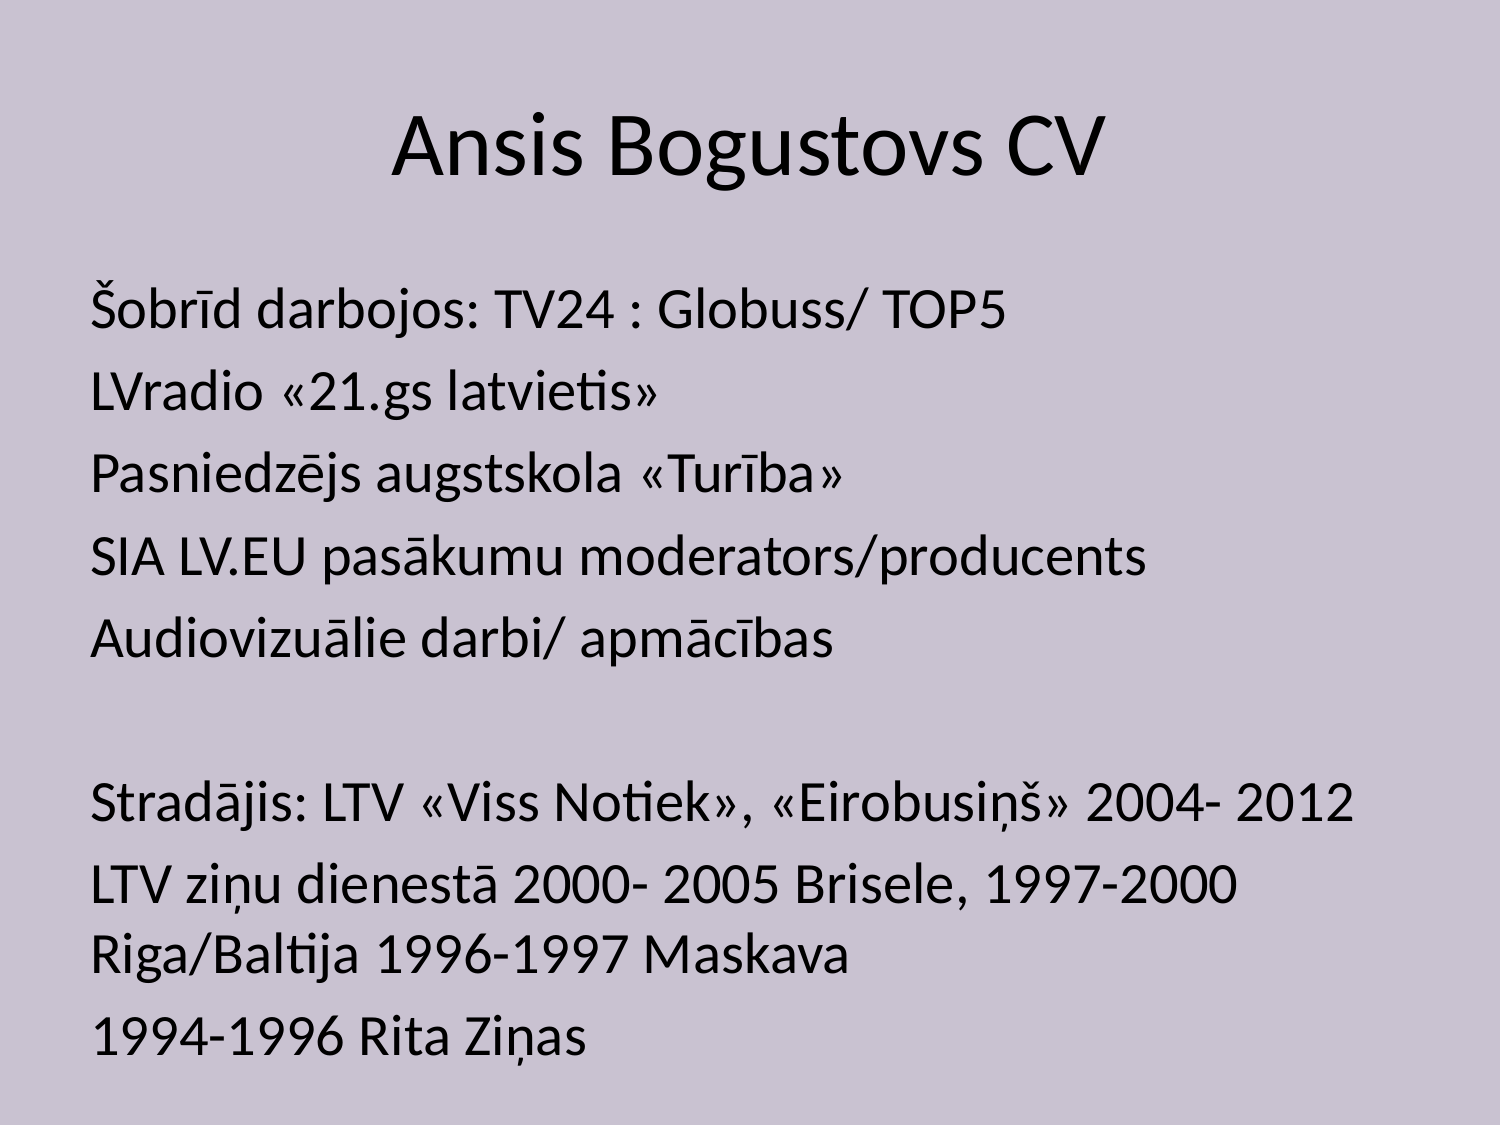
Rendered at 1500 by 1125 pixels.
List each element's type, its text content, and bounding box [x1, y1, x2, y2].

title Ansis Bogustovs CV [75, 45, 1425, 233]
list Šobrīd darbojos: TV24 : Globuss/ TOP5 LVradio «21.gs latvietis» Pasniedzējs augstskola «Turība» SIA LV.EU pasākumu moderators/producents Audiovizuālie darbi/ apmācības Stradājis: LTV «Viss Notiek», «Eirobusiņš» 2004- 2012 LTV ziņu dienestā 2000- 2005 Brisele, 1997-2000 Riga/Baltija 1996-1997 Maskava 1994-1996 Rita Ziņas [75, 262, 1425, 1075]
